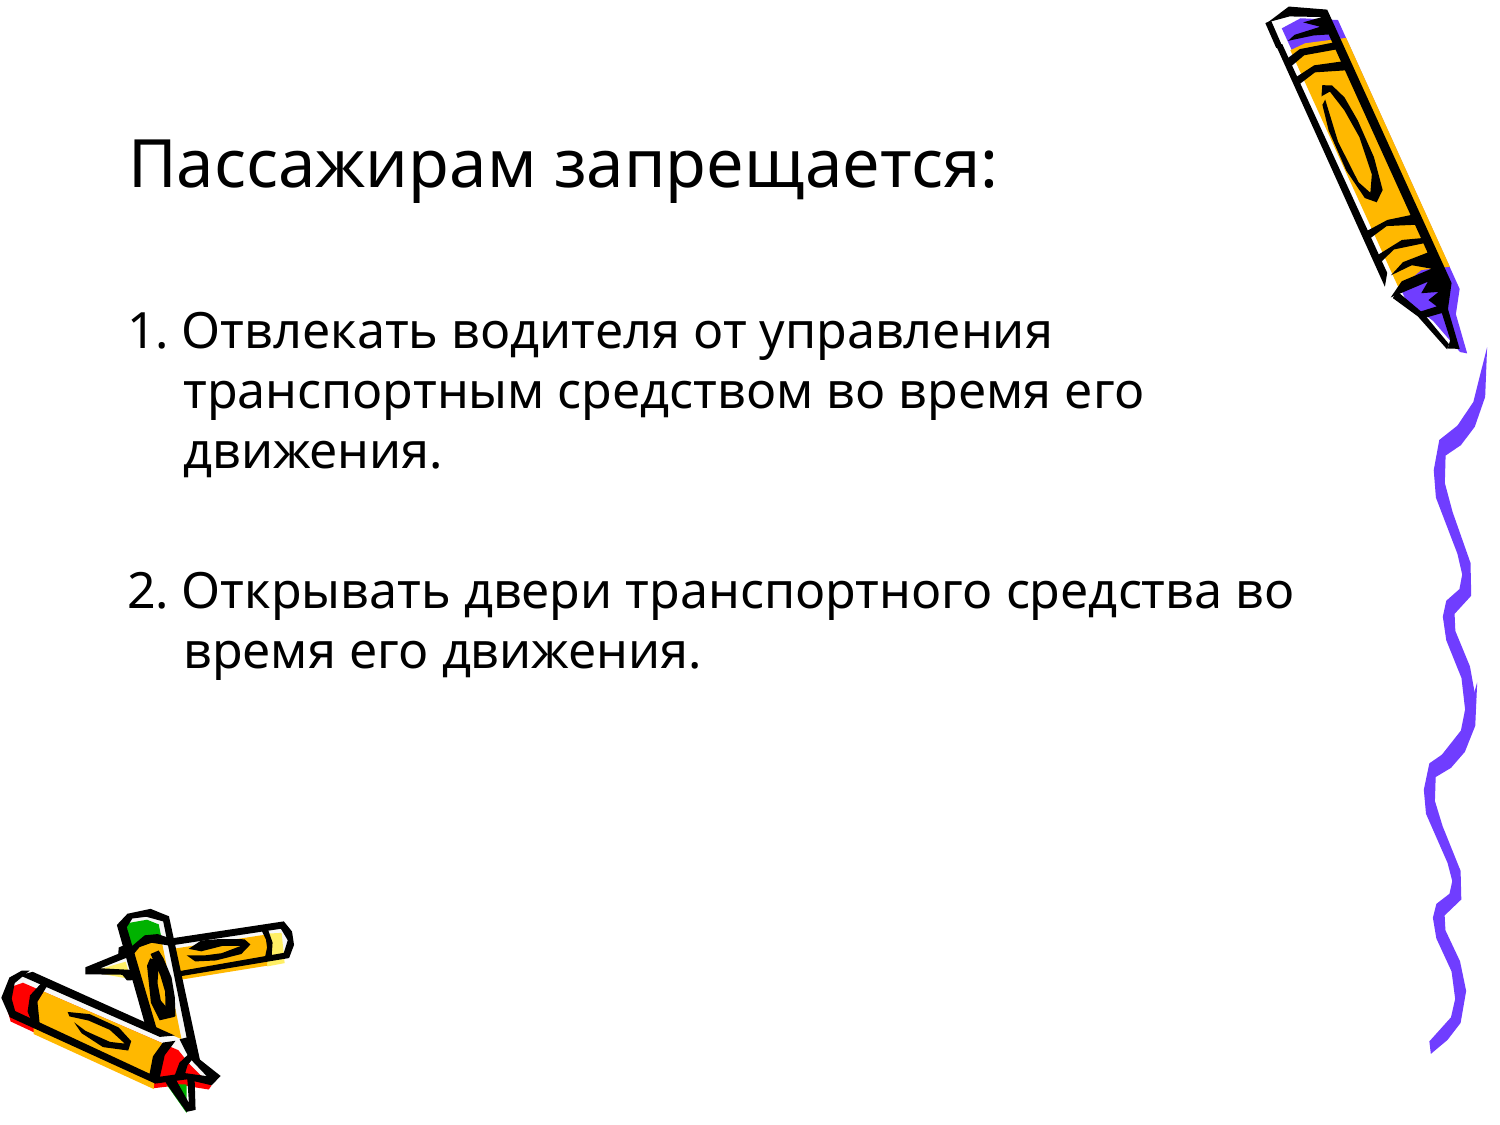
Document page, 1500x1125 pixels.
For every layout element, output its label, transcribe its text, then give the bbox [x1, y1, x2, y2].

list 1. Отвлекать водителя от управления транспортным средством во время его движения. 2. Открывать двери транспортного средства во время его движения. [111, 290, 1375, 891]
title Пассажирам запрещается: [0, 30, 1128, 209]
